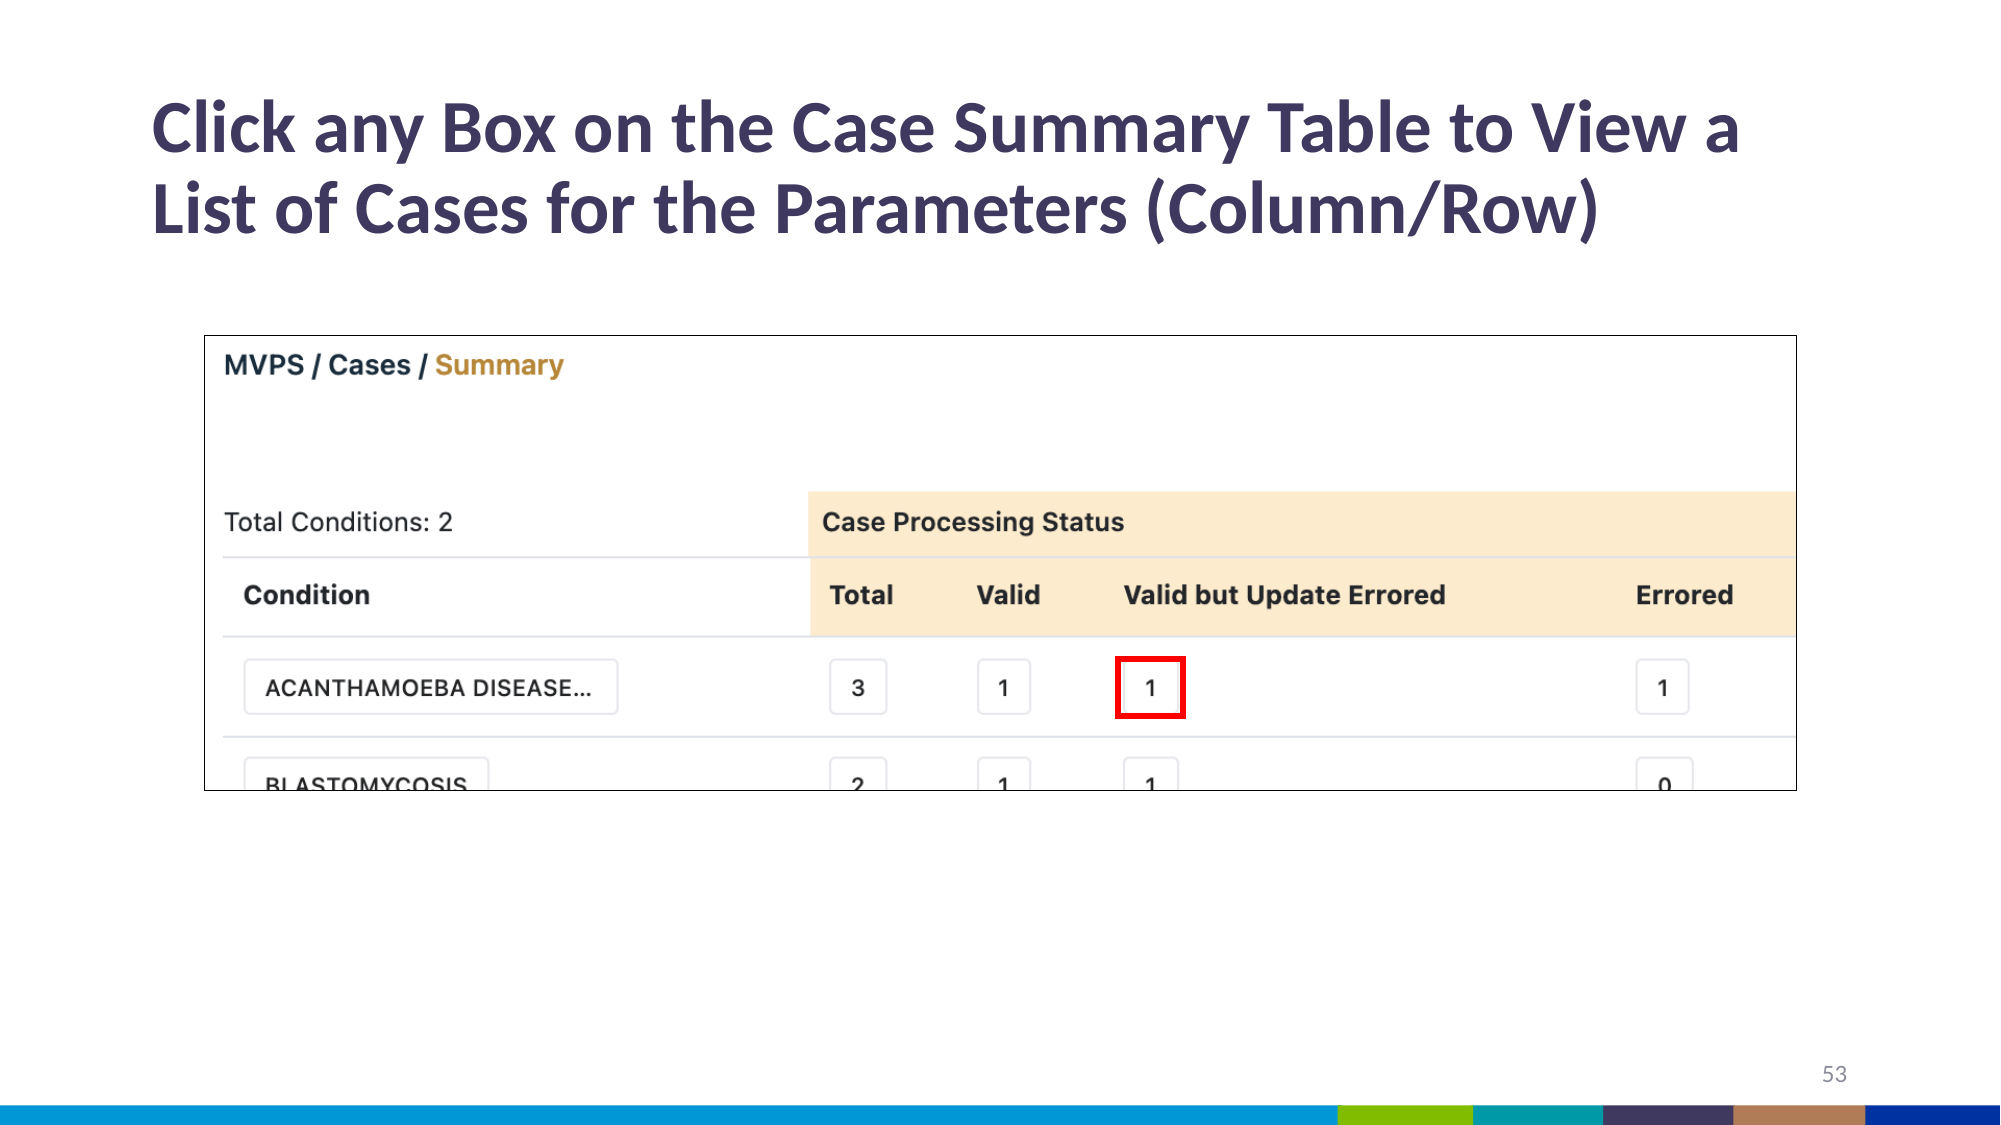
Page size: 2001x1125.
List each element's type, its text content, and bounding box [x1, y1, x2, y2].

slide_number 53 [1412, 1042, 1863, 1103]
title Click any Box on the Case Summary Table to View a List of Cases for the Parameters (Column/Row) [137, 59, 1863, 278]
picture [204, 335, 1796, 790]
